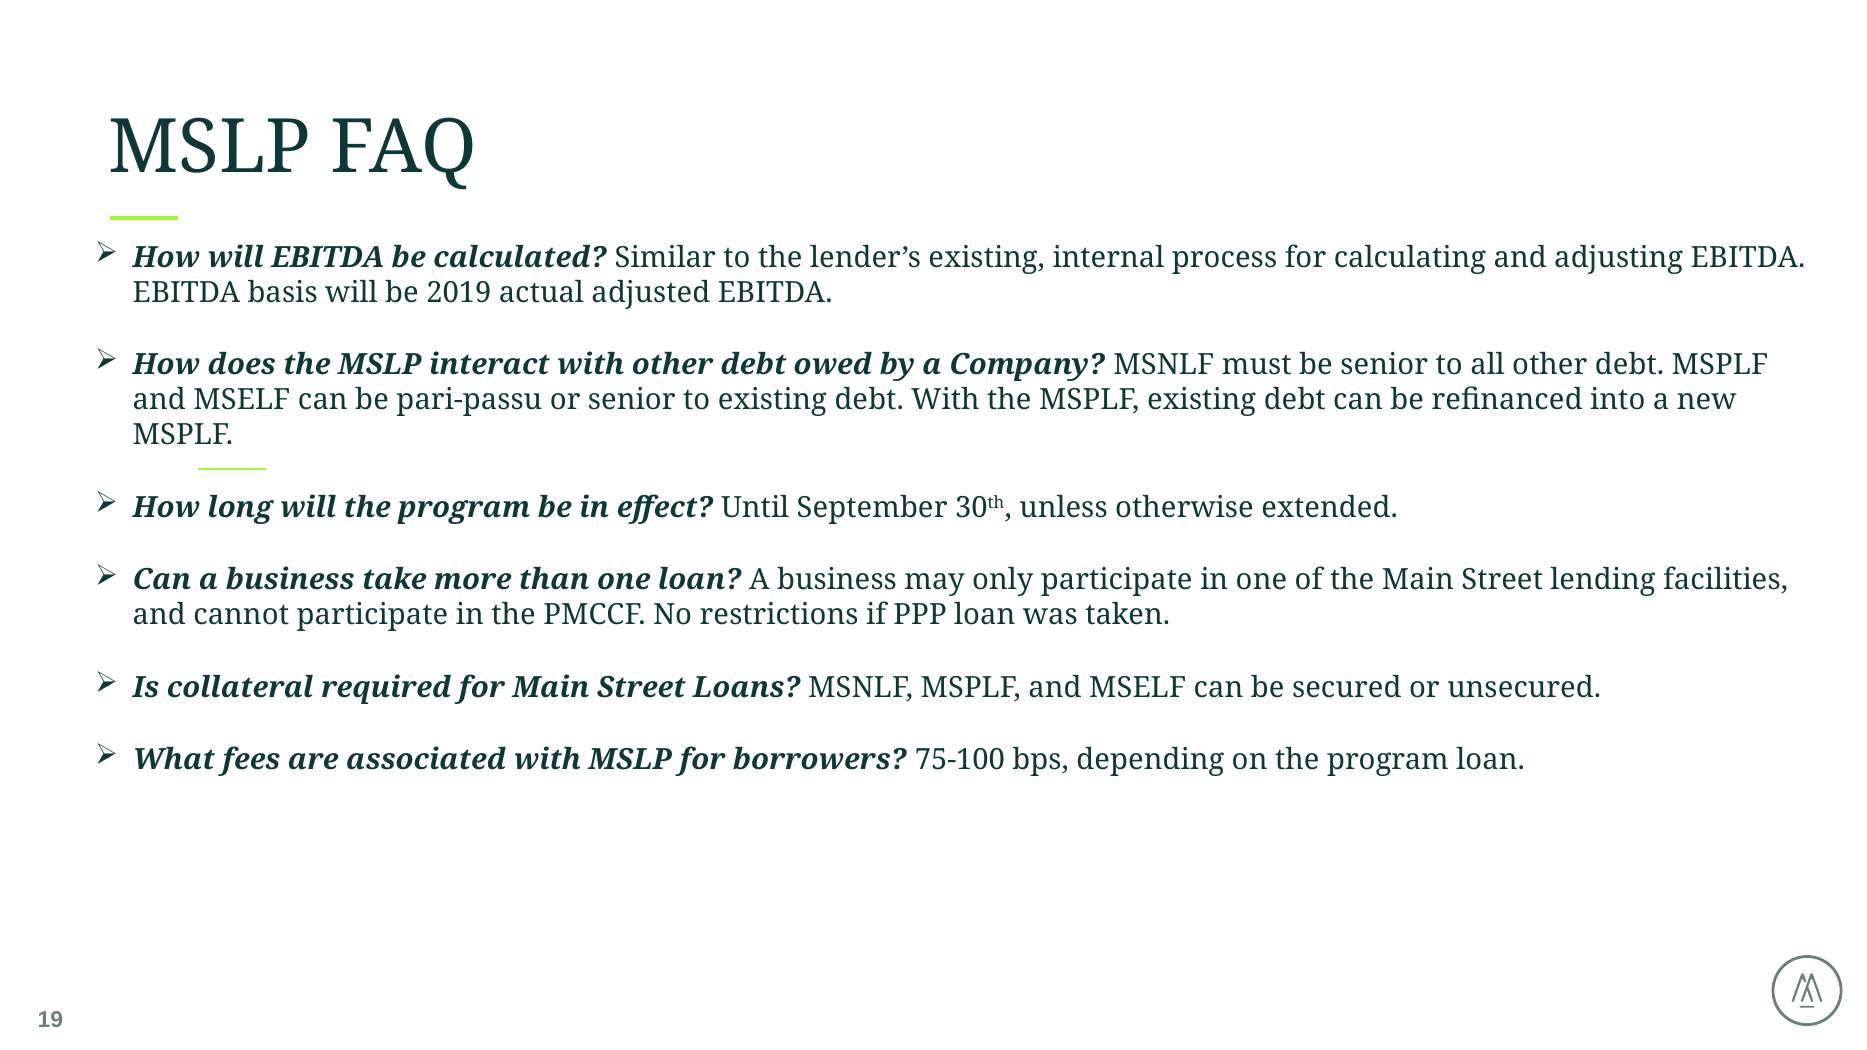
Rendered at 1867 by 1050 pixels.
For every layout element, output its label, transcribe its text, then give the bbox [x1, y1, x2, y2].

list How will EBITDA be calculated? Similar to the lender’s existing, internal process for calculating and adjusting EBITDA. EBITDA basis will be 2019 actual adjusted EBITDA. How does the MSLP interact with other debt owed by a Company? MSNLF must be senior to all other debt. MSPLF and MSELF can be pari-passu or senior to existing debt. With the MSPLF, existing debt can be refinanced into a new MSPLF. How long will the program be in effect? Until September 30th, unless otherwise extended. Can a business take more than one loan? A business may only participate in one of the Main Street lending facilities, and cannot participate in the PMCCF. No restrictions if PPP loan was taken. Is collateral required for Main Street Loans? MSNLF, MSPLF, and MSELF can be secured or unsecured. What fees are associated with MSLP for borrowers? 75-100 bps, depending on the program loan. [95, 238, 1813, 899]
title MSLP FAQ [108, 74, 1759, 188]
slide_number 19 [0, 987, 64, 1050]
